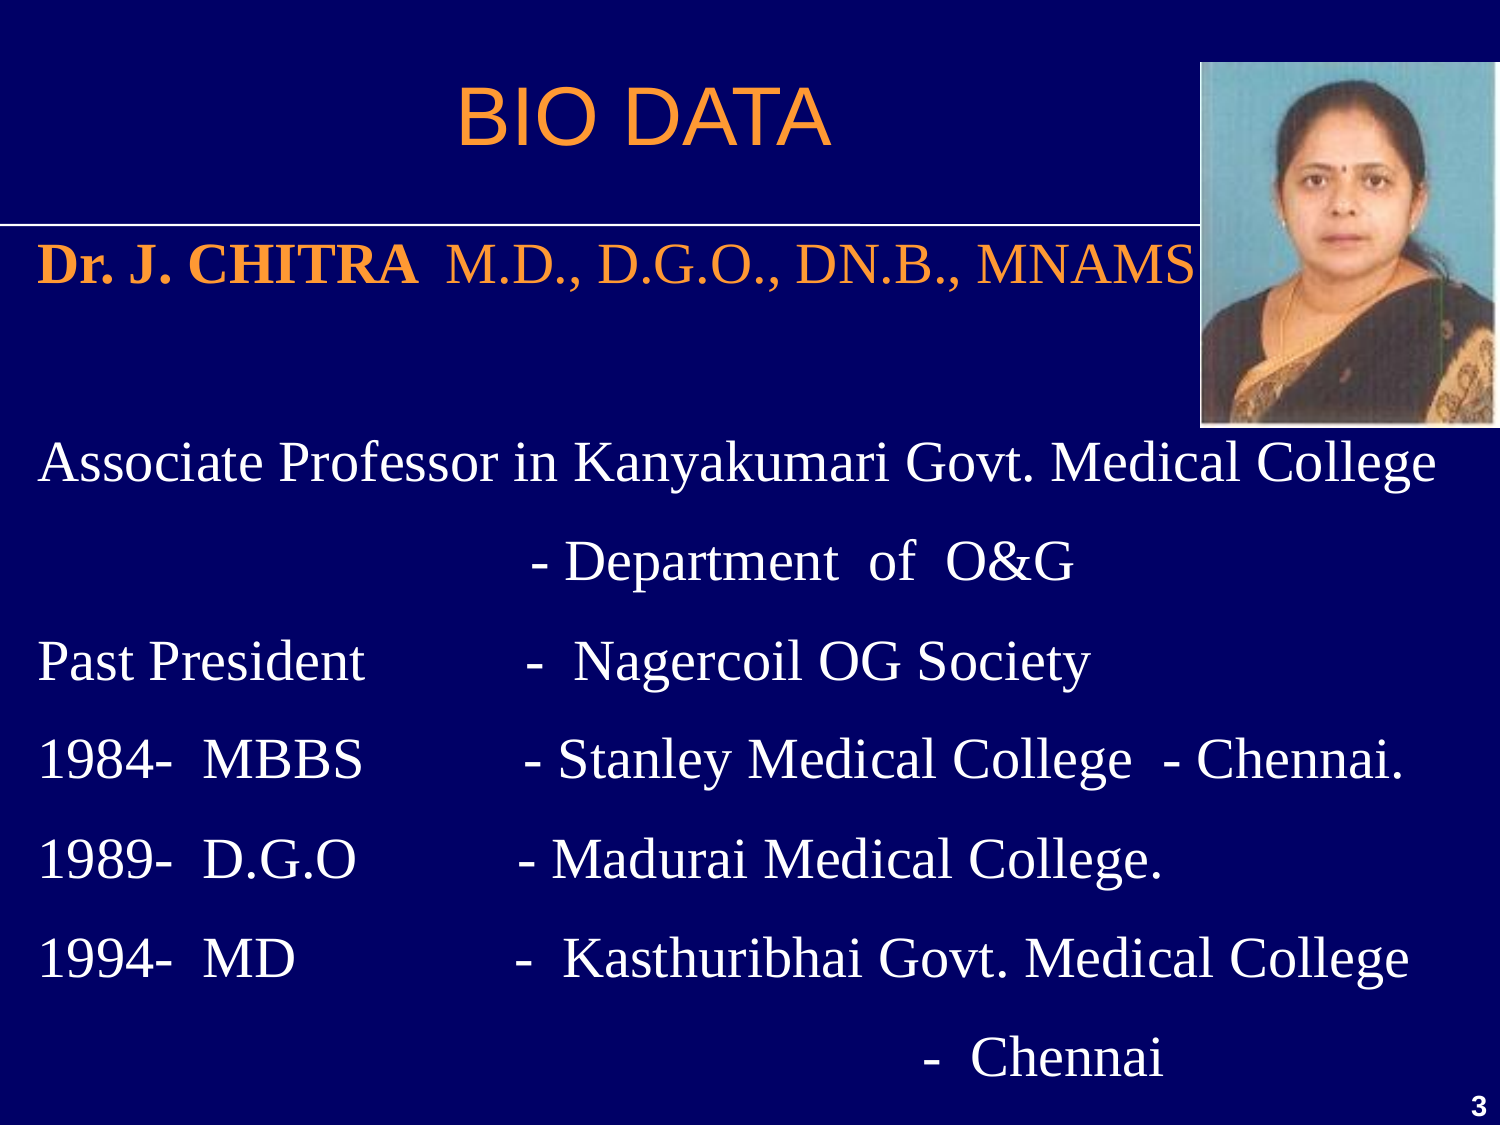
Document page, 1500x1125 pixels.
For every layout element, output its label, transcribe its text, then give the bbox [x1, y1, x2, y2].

text_box BIO DATA [0, 62, 1197, 163]
picture [1199, 62, 1500, 429]
text_box Dr. J. CHITRA M.D., D.G.O., DN.B., MNAMS Associate Professor in Kanyakumari Govt. Medical College - Department of O&G Past President - Nagercoil OG Society - MBBS - Stanley Medical College - Chennai. 1989- D.G.O - Madurai Medical College. 1994- MD - Kasthuribhai Govt. Medical College - Chennai [37, 224, 1500, 1125]
